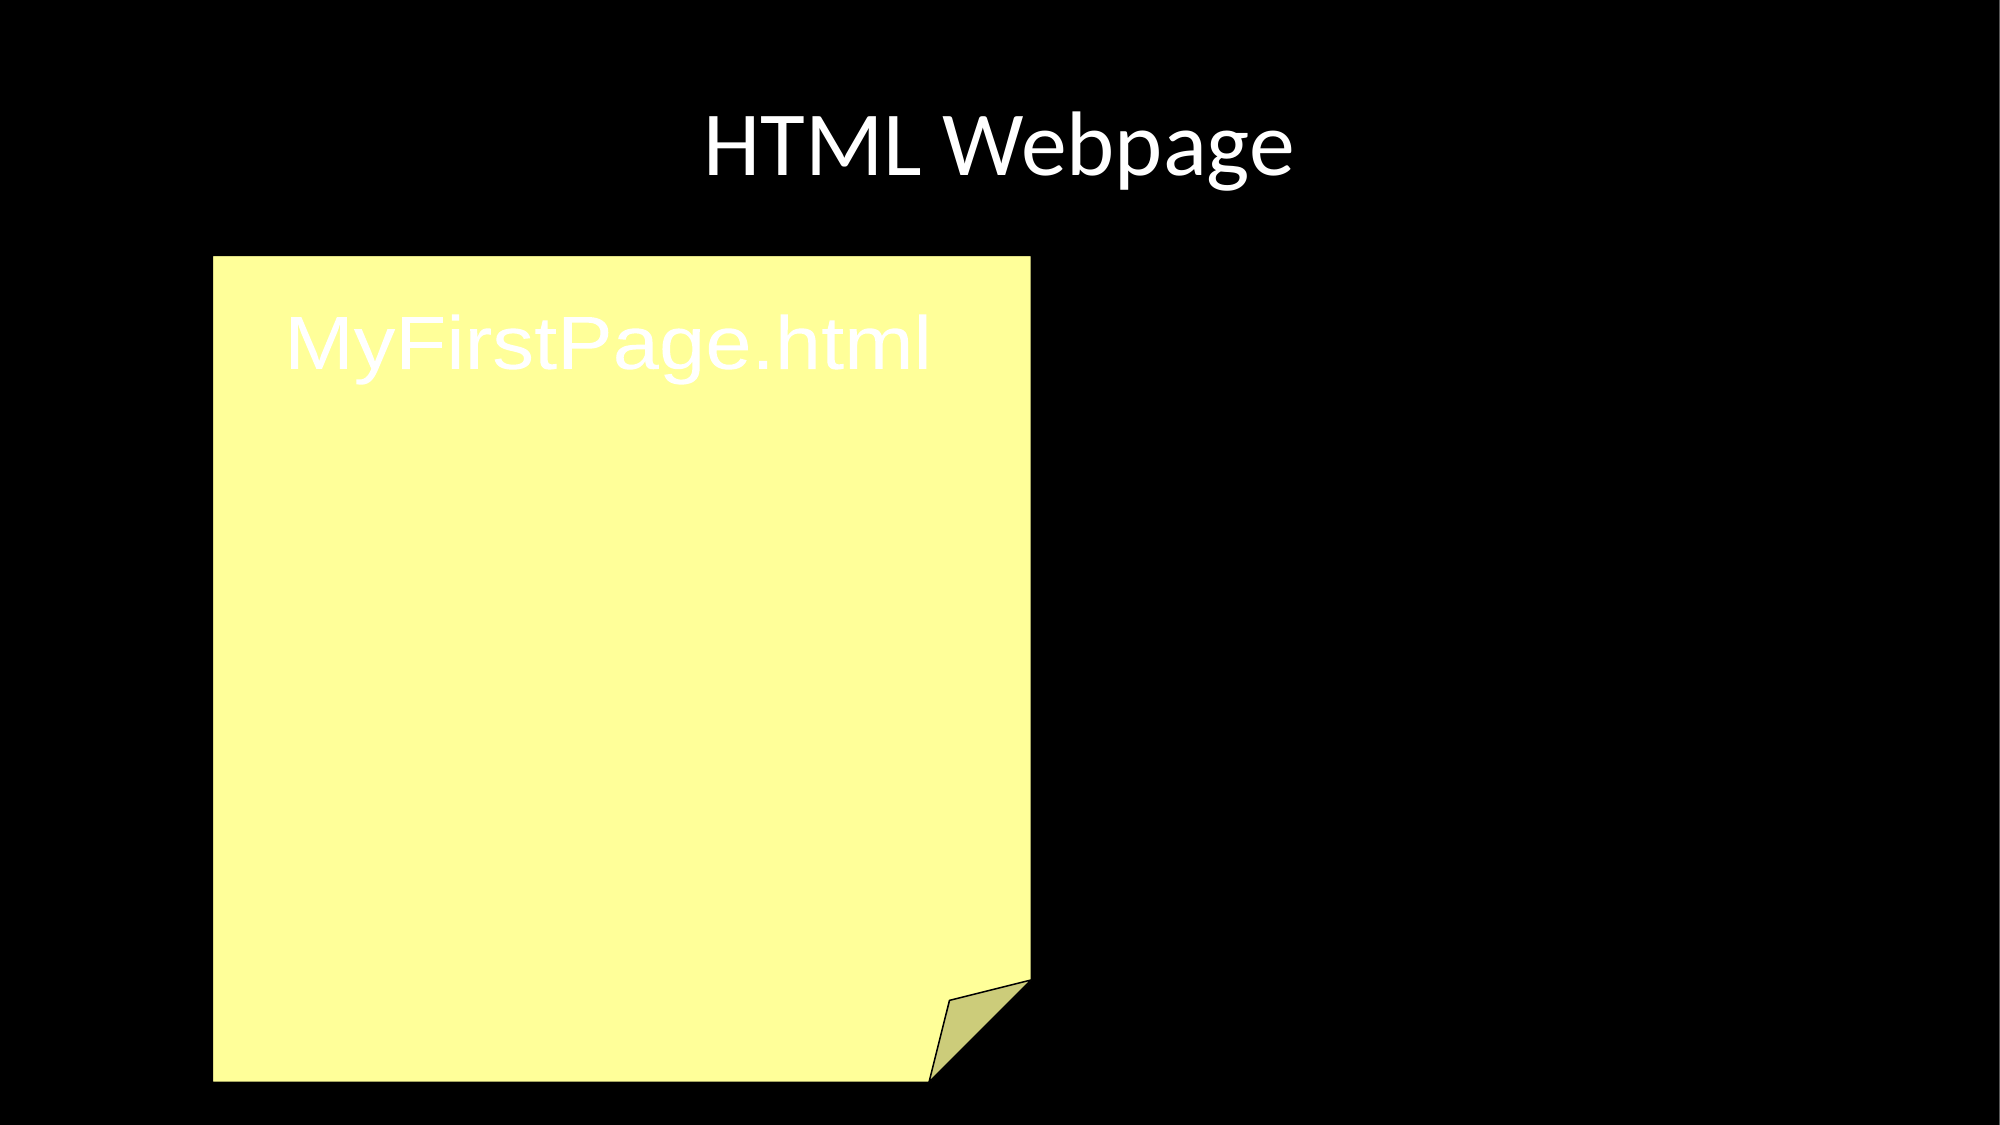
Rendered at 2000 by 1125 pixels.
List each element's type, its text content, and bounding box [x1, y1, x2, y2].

title HTML Webpage [99, 45, 1900, 233]
text_box [212, 255, 1032, 1083]
